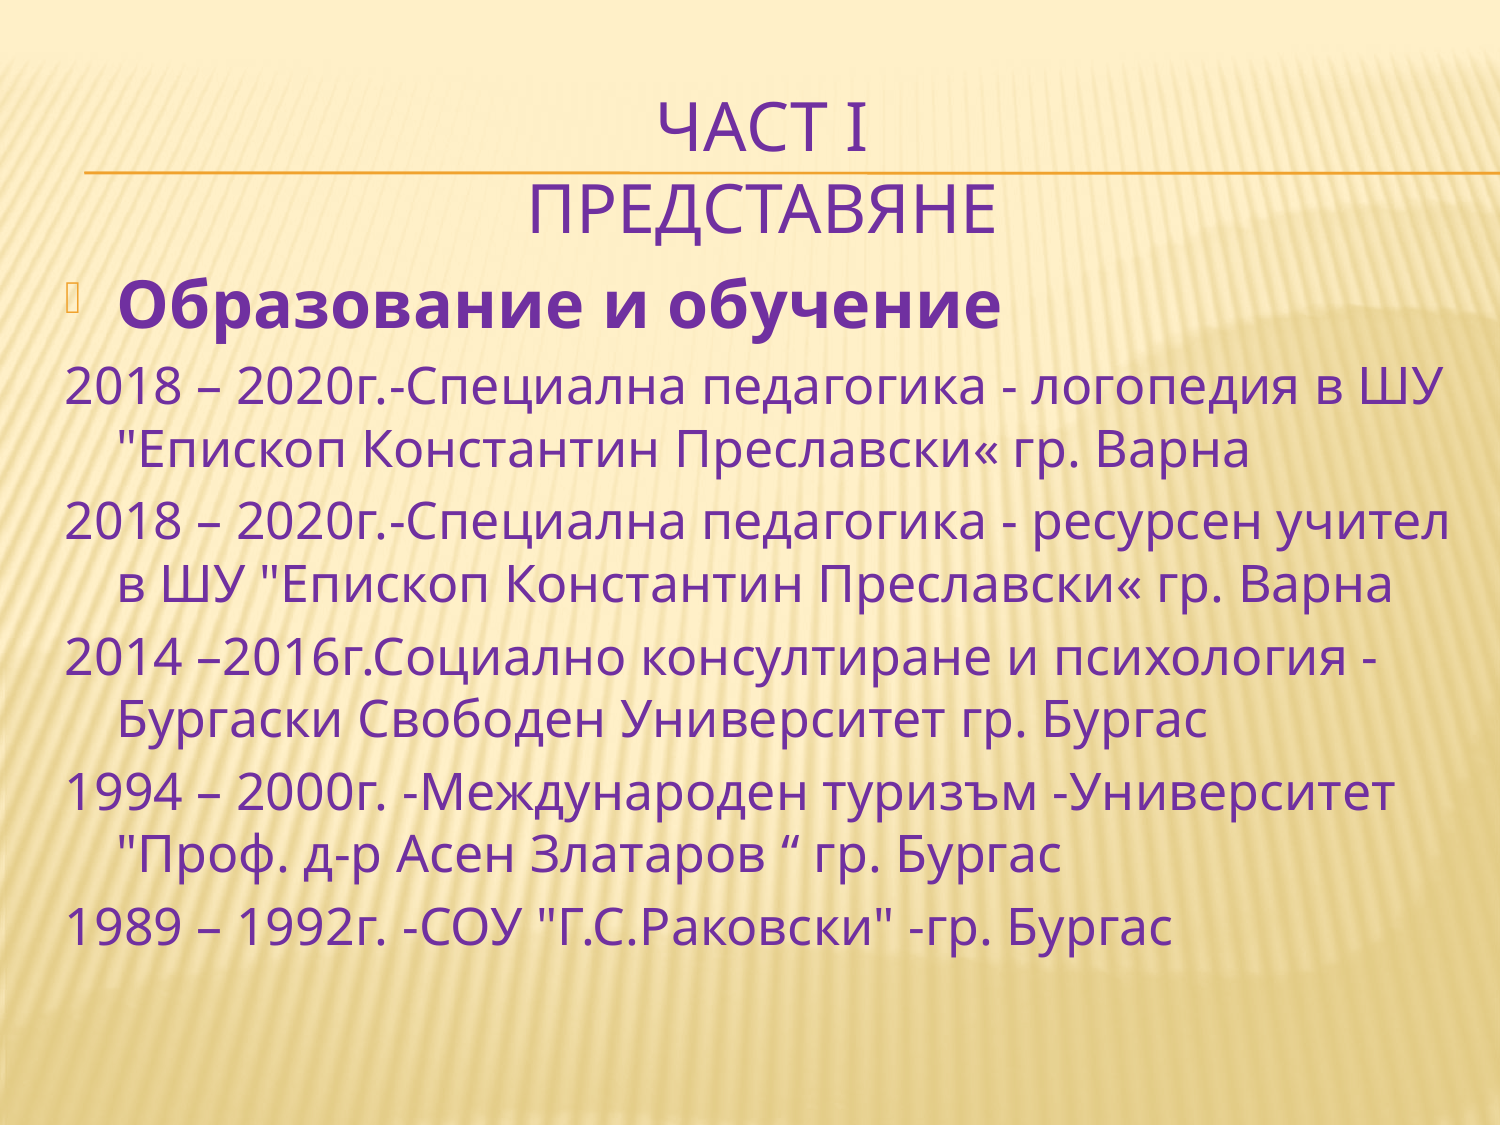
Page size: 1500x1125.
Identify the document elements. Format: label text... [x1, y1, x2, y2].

title Част I Представяне [50, 75, 1475, 254]
list Образование и обучение 2018 – 2020г.-Специална педагогика - логопедия в ШУ "Епископ Константин Преславски« гр. Варна 2018 – 2020г.-Специална педагогика - ресурсен учител в ШУ "Епископ Константин Преславски« гр. Варна 2014 –2016г.Социално консултиране и психология - Бургаски Свободен Университет гр. Бургас 1994 – 2000г. -Международен туризъм -Университет "Проф. д-р Асен Златаров “ гр. Бургас 1989 – 1992г. -СОУ "Г.С.Раковски" -гр. Бургас [50, 254, 1475, 998]
